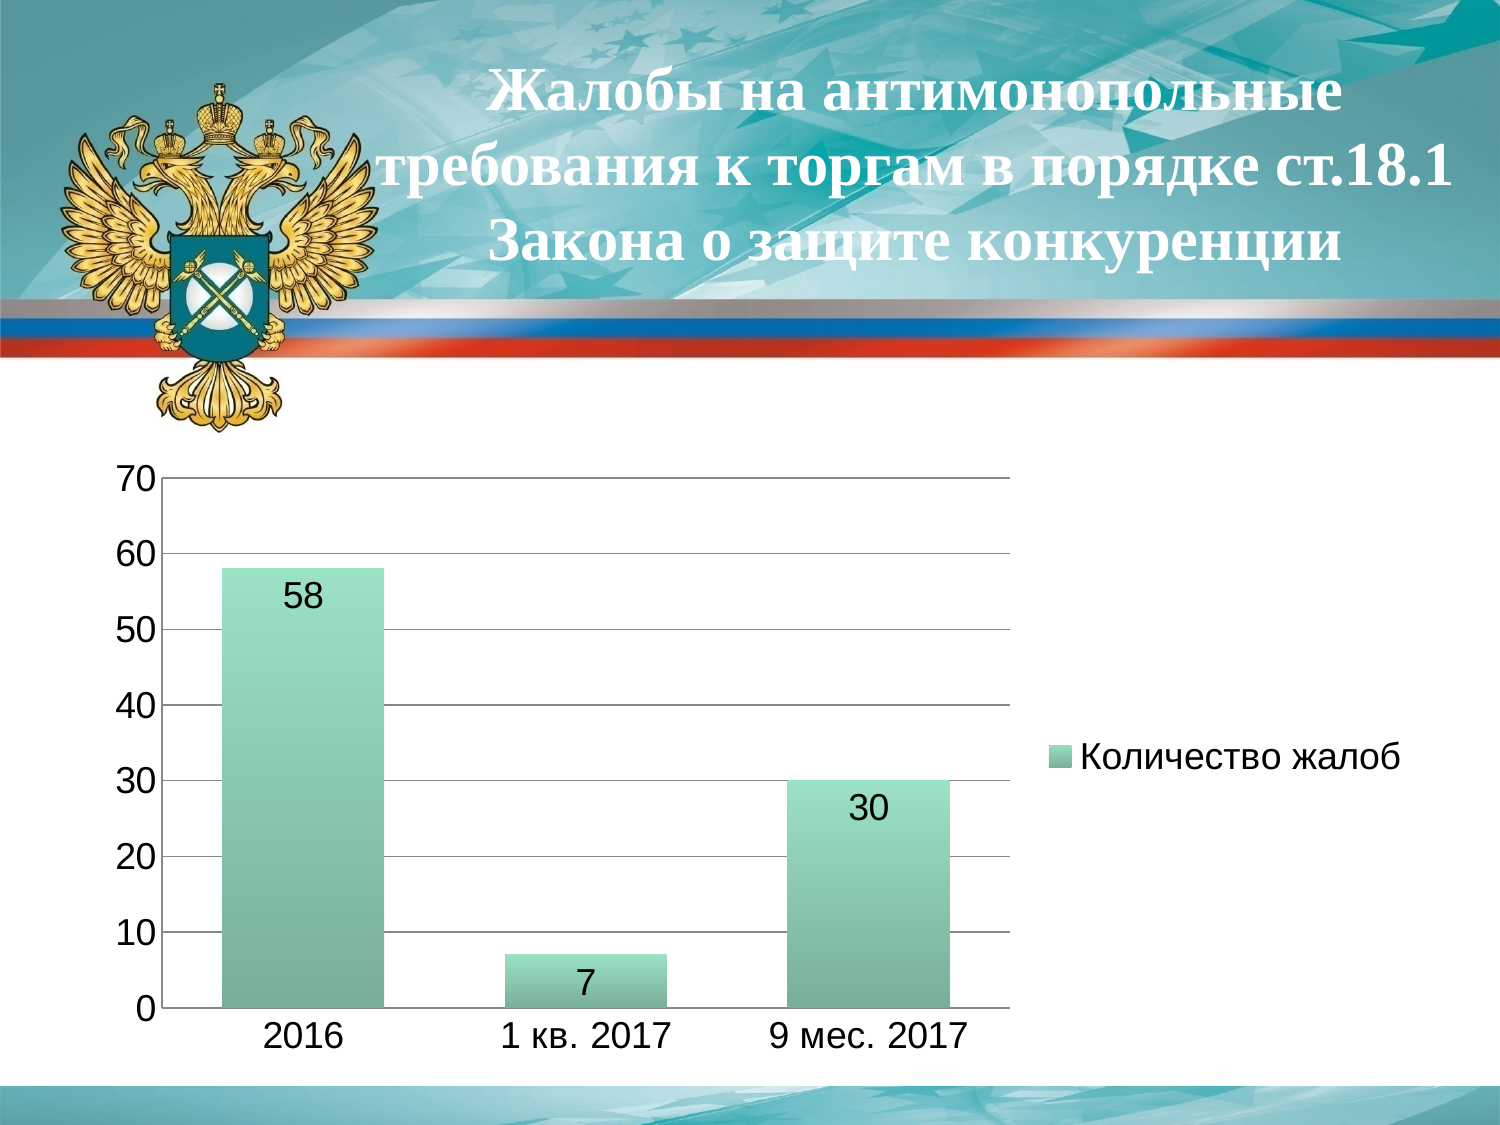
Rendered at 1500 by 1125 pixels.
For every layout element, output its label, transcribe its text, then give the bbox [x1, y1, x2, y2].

picture [0, 1086, 1500, 1125]
picture [0, 0, 1500, 433]
title Жалобы на антимонопольные требования к торгам в порядке ст.18.1 Закона о защите конкуренции [359, 42, 1471, 279]
chart [88, 444, 1427, 1069]
